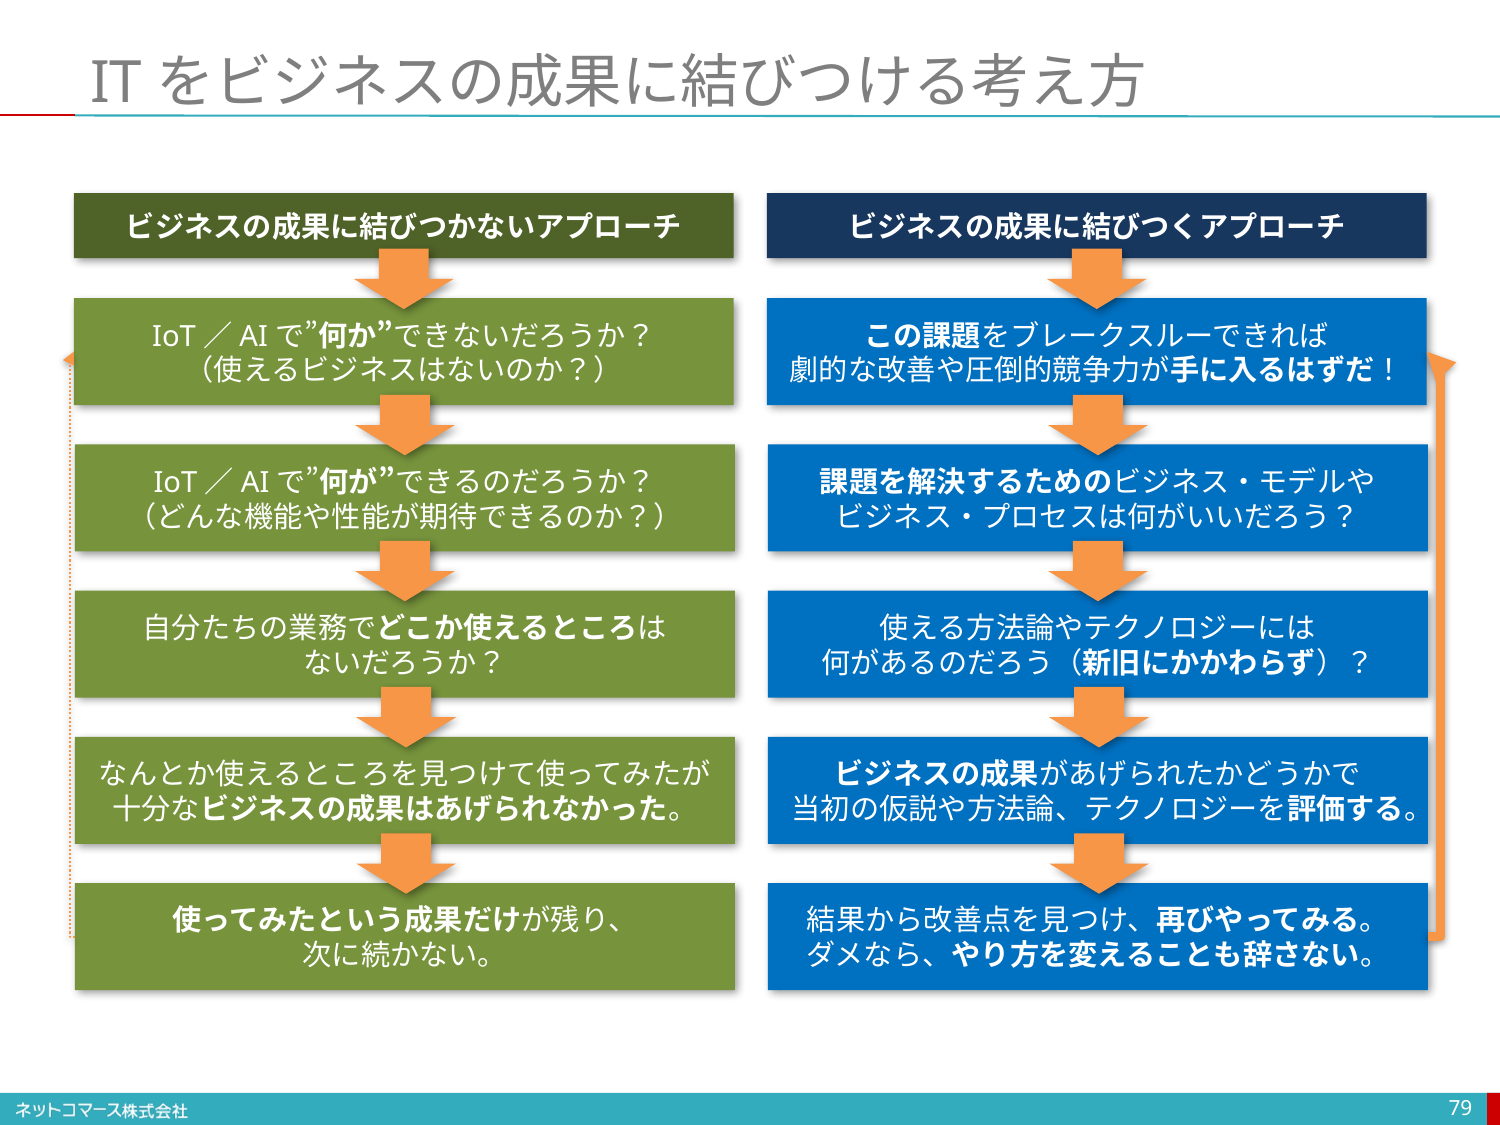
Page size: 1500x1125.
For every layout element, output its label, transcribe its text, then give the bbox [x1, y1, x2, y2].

picture [16, 1101, 188, 1120]
text_box 自分たちの業務でどこか使えるところは ないだろうか？ [80, 589, 737, 700]
text_box IoT／AIで”何が”できるのだろうか？ （どんな機能や性能が期待できるのか？） [80, 442, 737, 553]
title ITをビジネスの成果に結びつける考え方 [75, 45, 1500, 114]
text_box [766, 192, 1429, 991]
text_box ビジネスの成果に結びつかないアプローチ [72, 191, 736, 260]
text_box なんとか使えるところを見つけて使ってみたが 十分なビジネスの成果はあげられなかった。 [80, 735, 737, 846]
text_box [354, 684, 459, 750]
slide_number 79 [1137, 1091, 1488, 1125]
text_box [352, 392, 457, 458]
text_box [354, 831, 459, 896]
text_box [351, 246, 456, 311]
text_box 使ってみたという成果だけが残り、 次に続かない。 [73, 881, 737, 992]
text_box IoT／AIで”何か”できないだろうか？ （使えるビジネスはないのか？） [72, 296, 736, 407]
text_box [68, 353, 73, 365]
text_box [352, 538, 457, 604]
